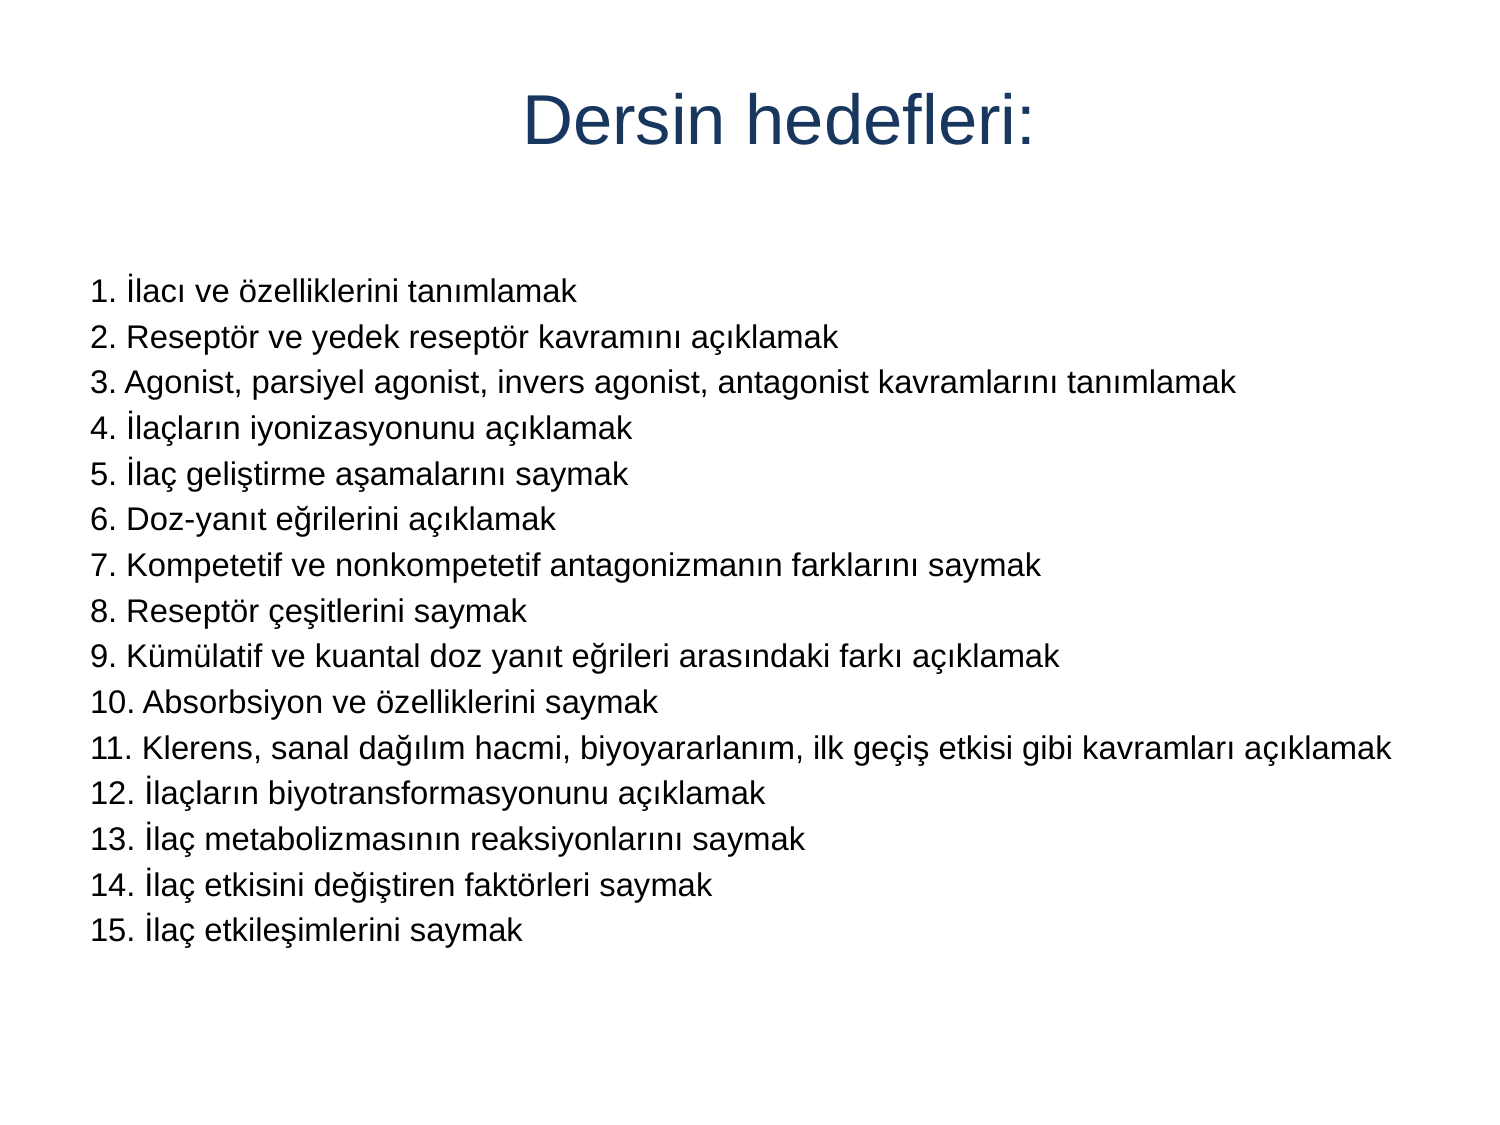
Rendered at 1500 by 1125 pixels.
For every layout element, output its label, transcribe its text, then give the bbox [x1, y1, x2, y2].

list 1. İlacı ve özelliklerini tanımlamak 2. Reseptör ve yedek reseptör kavramını açıklamak 3. Agonist, parsiyel agonist, invers agonist, antagonist kavramlarını tanımlamak 4. İlaçların iyonizasyonunu açıklamak 5. İlaç geliştirme aşamalarını saymak 6. Doz-yanıt eğrilerini açıklamak 7. Kompetetif ve nonkompetetif antagonizmanın farklarını saymak 8. Reseptör çeşitlerini saymak 9. Kümülatif ve kuantal doz yanıt eğrileri arasındaki farkı açıklamak 10. Absorbsiyon ve özelliklerini saymak 11. Klerens, sanal dağılım hacmi, biyoyararlanım, ilk geçiş etkisi gibi kavramları açıklamak 12. İlaçların biyotransformasyonunu açıklamak 13. İlaç metabolizmasının reaksiyonlarını saymak 14. İlaç etkisini değiştiren faktörleri saymak 15. İlaç etkileşimlerini saymak [75, 262, 1425, 1005]
title Dersin hedefleri: [135, 66, 1424, 167]
